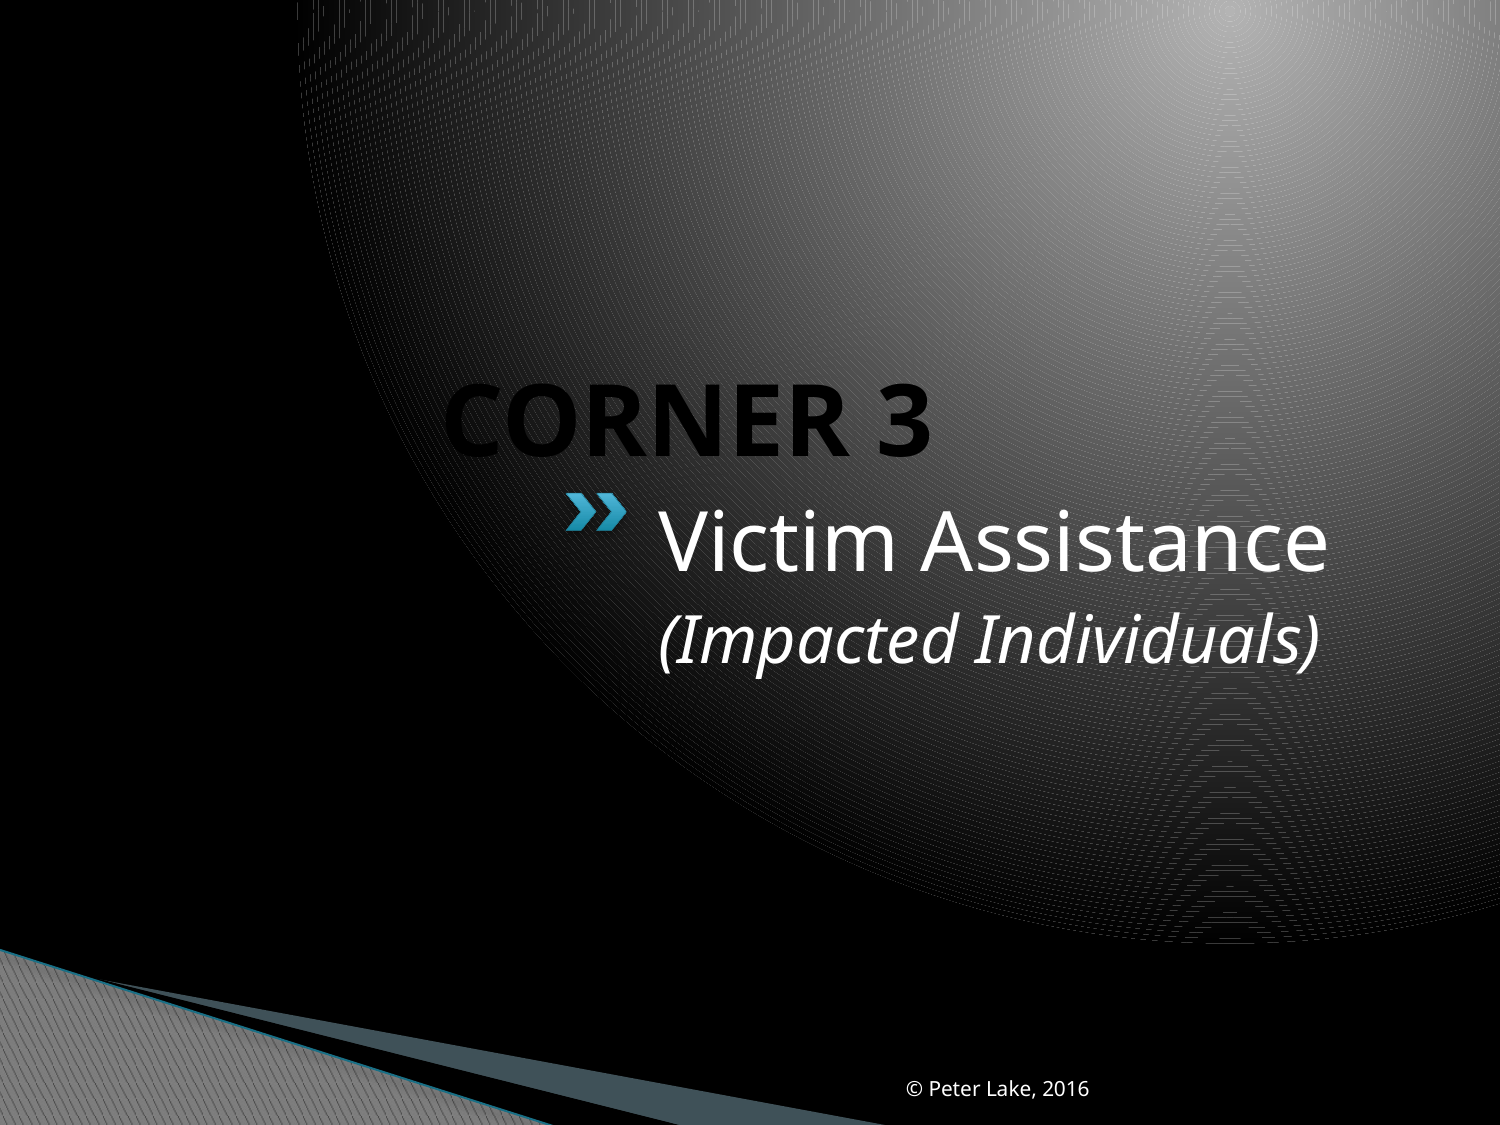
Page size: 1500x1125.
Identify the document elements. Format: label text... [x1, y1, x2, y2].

title CORNER 3 [50, 304, 1325, 605]
list Victim Assistance (Impacted Individuals) [643, 480, 1394, 838]
footer © Peter Lake, 2016 [718, 1051, 1105, 1112]
picture [0, 952, 543, 1125]
